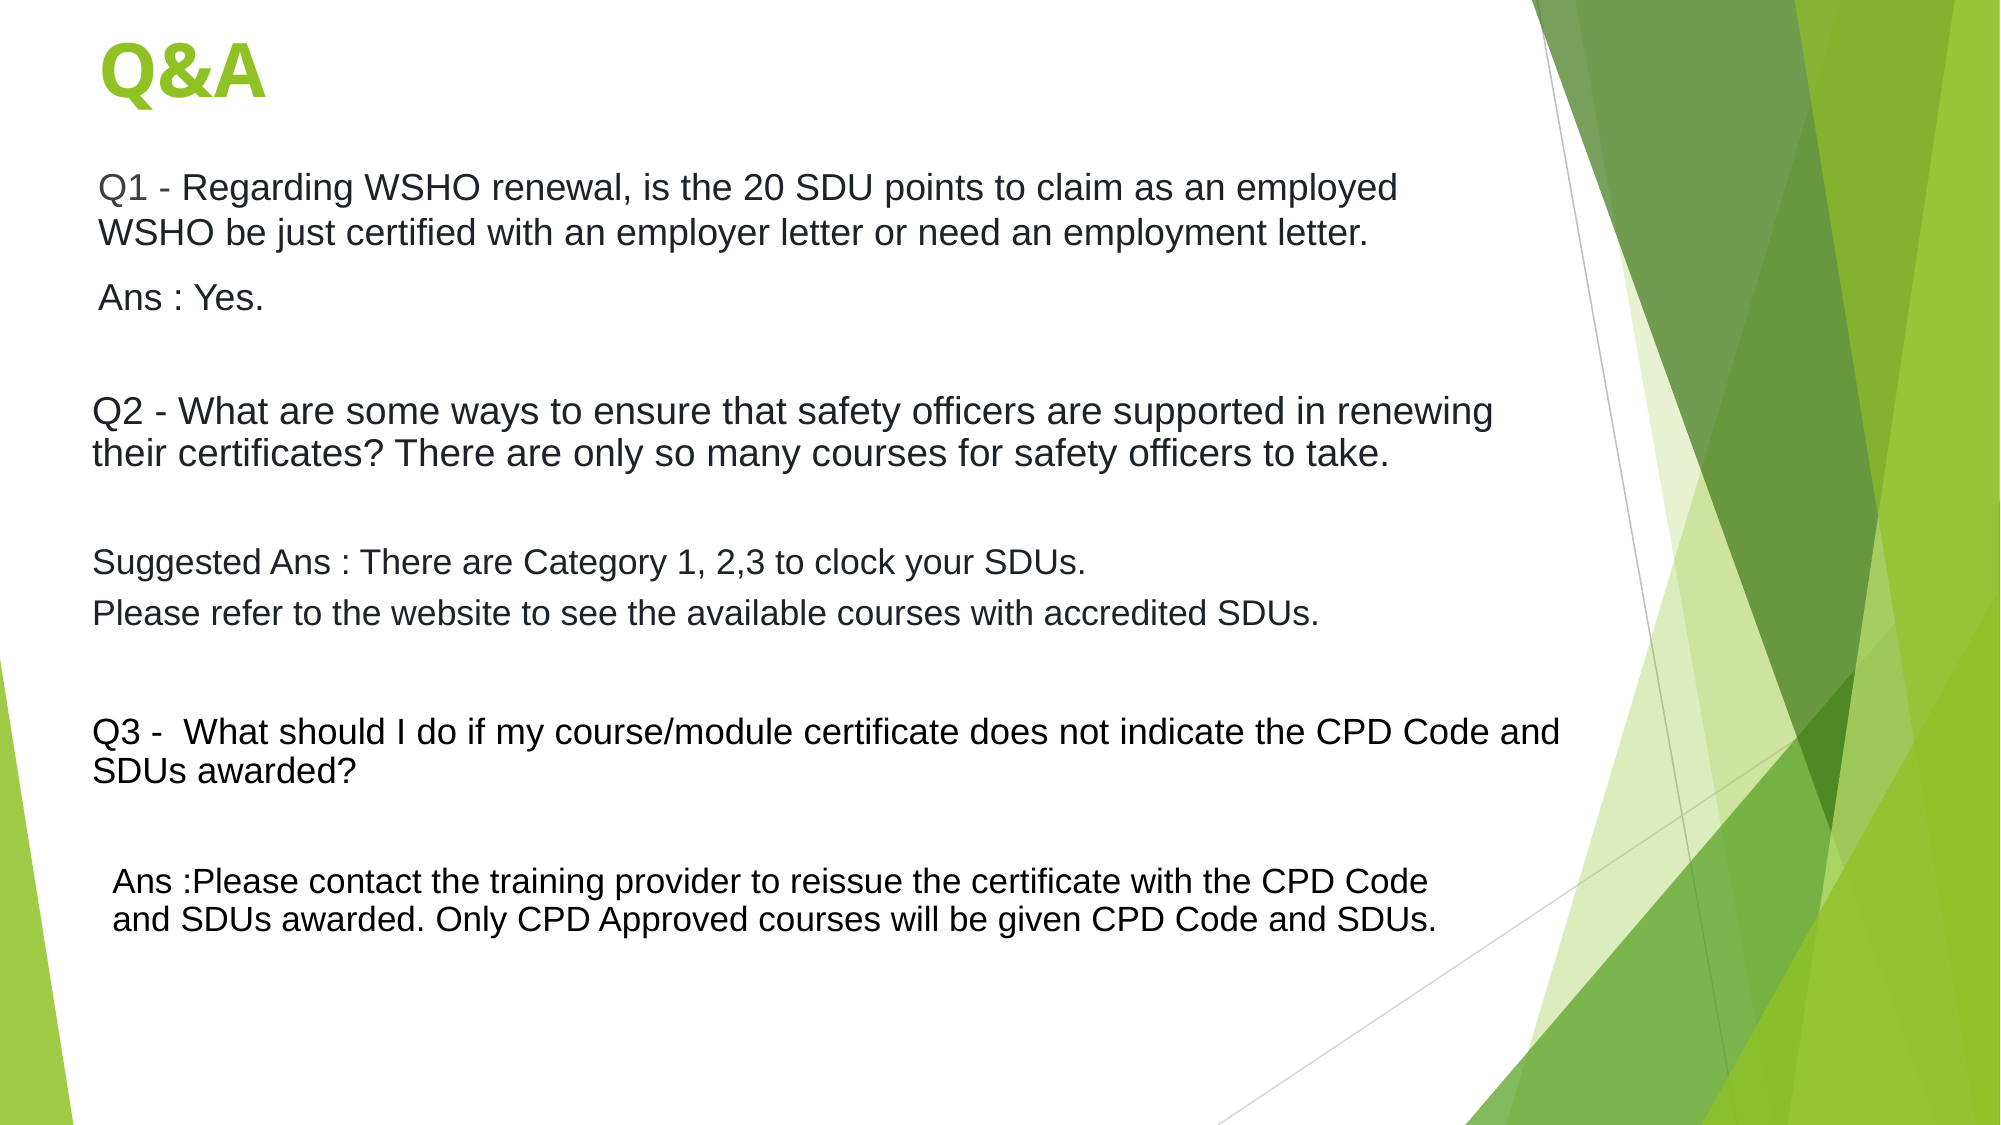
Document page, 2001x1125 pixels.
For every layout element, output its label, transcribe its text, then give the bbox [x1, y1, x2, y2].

text_box Q3 - What should I do if my course/module certificate does not indicate the CPD Code and SDUs awarded? [77, 648, 1583, 801]
title Q&A [83, 14, 1826, 144]
text_box Ans :Please contact the training provider to reissue the certificate with the CPD Code and SDUs awarded. Only CPD Approved courses will be given CPD Code and SDUs. [97, 801, 1456, 982]
list Q1 - Regarding WSHO renewal, is the 20 SDU points to claim as an employed WSHO be just certified with an employer letter or need an employment letter. Ans : Yes. [83, 154, 1525, 383]
text_box Q2 - What are some ways to ensure that safety officers are supported in renewing their certificates? There are only so many courses for safety officers to take. [77, 383, 1583, 503]
text_box Suggested Ans : There are Category 1, 2,3 to clock your SDUs. Please refer to the website to see the available courses with accredited SDUs. [77, 481, 1450, 643]
